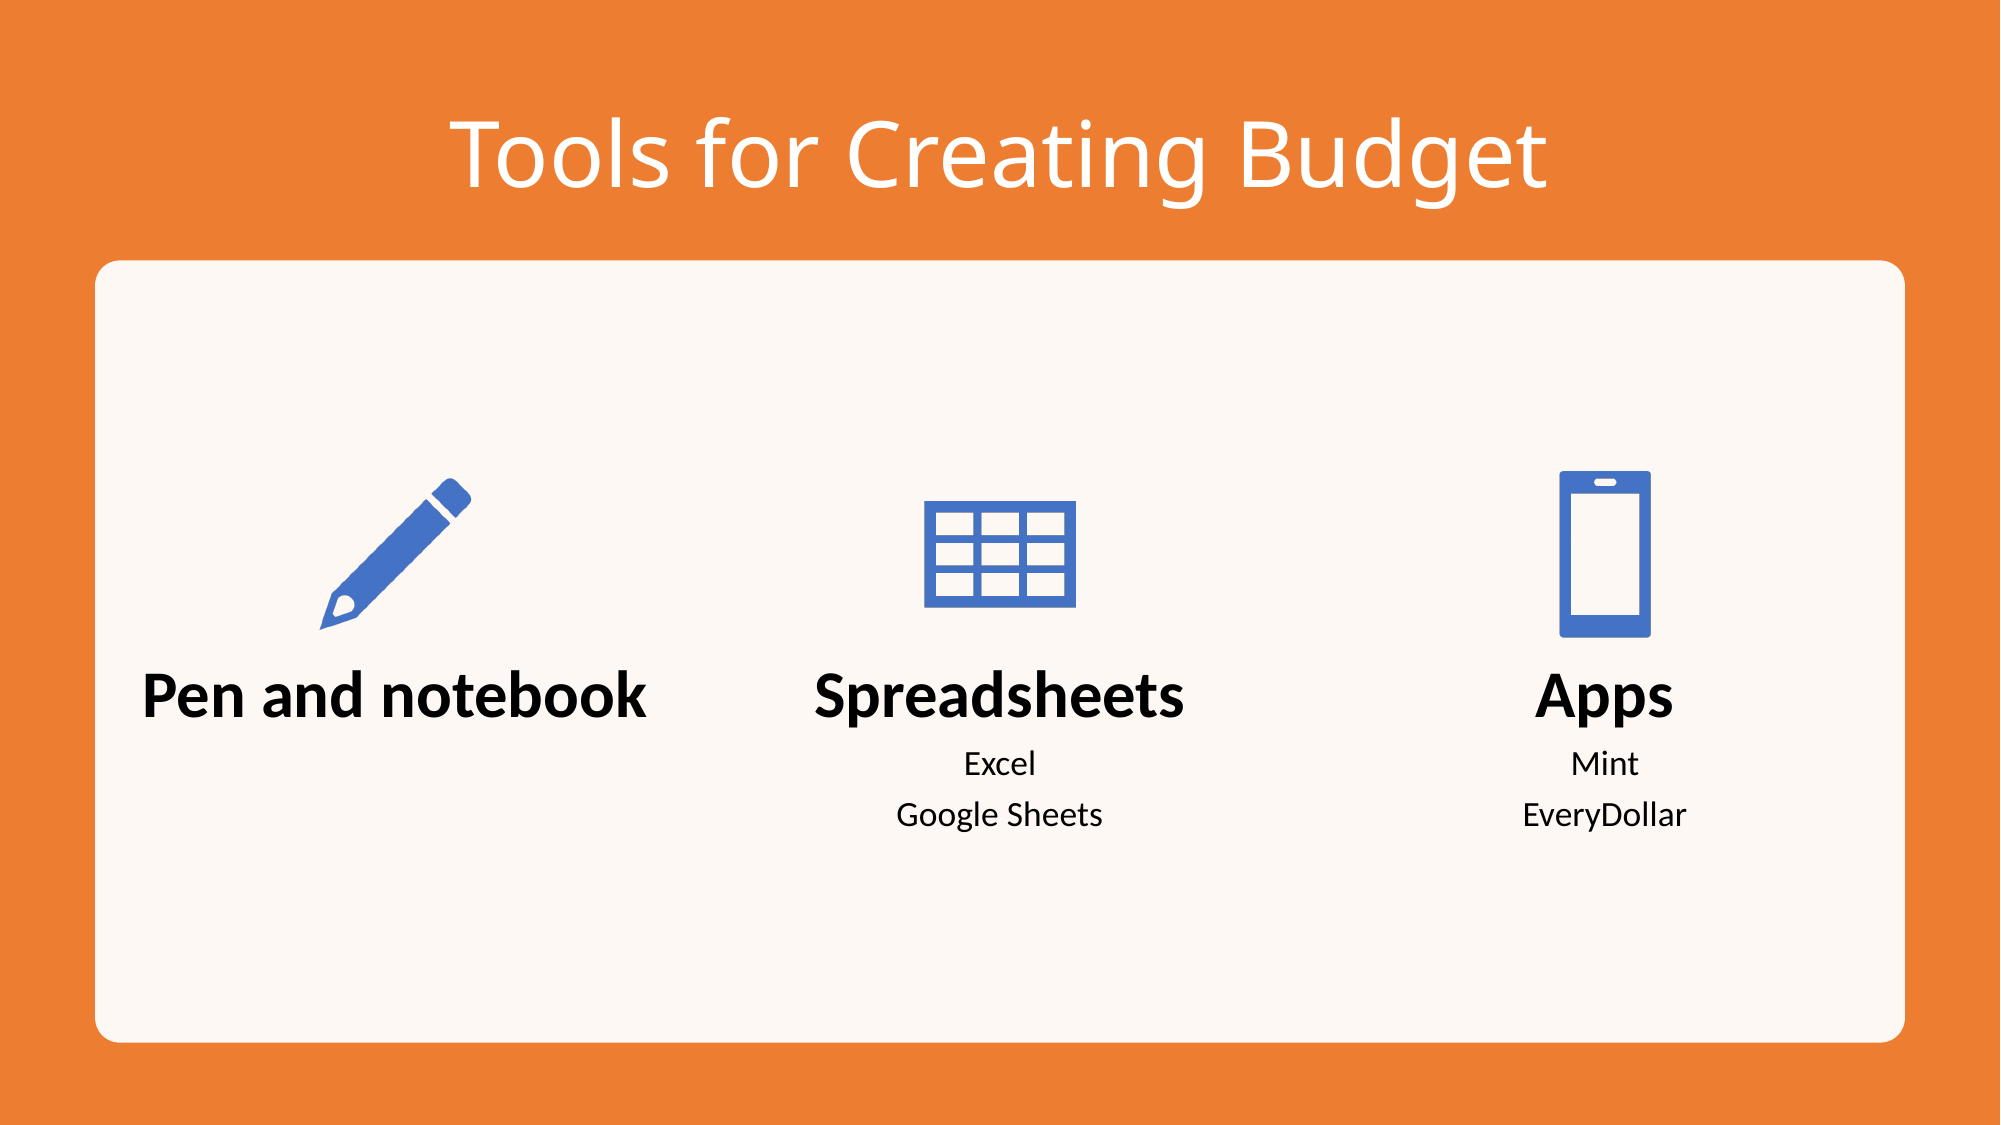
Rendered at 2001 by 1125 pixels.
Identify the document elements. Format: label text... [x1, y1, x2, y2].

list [137, 295, 1863, 1010]
text_box [94, 259, 1906, 1044]
text_box [0, 0, 2000, 1125]
title Tools for Creating Budget [137, 75, 1863, 241]
